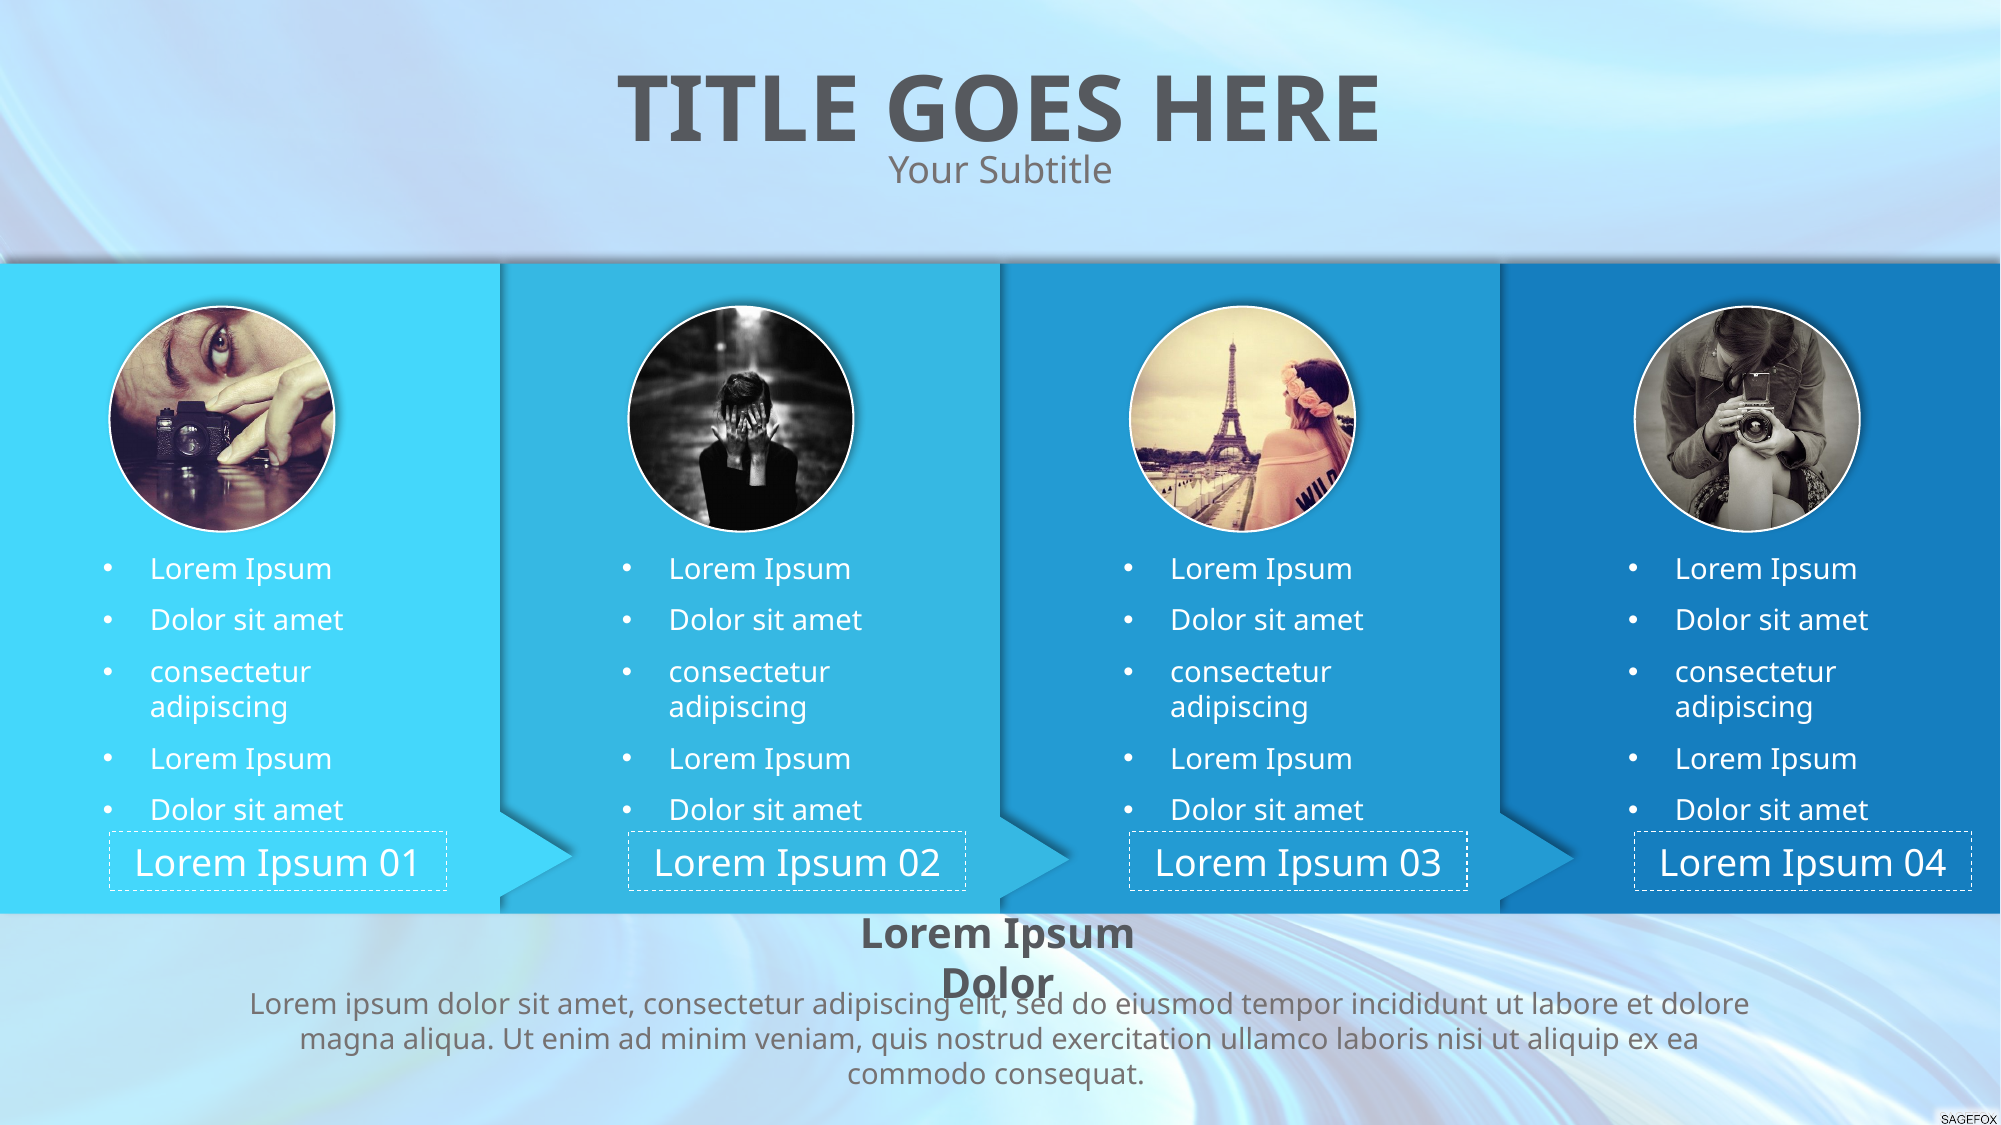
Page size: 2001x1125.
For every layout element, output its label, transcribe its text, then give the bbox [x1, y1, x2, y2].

text_box Lorem Ipsum Dolor sit amet consectetur adipiscing Lorem Ipsum Dolor sit amet [1092, 519, 1480, 890]
text_box Lorem Ipsum 03 [1129, 831, 1467, 891]
text_box [1504, 263, 2000, 915]
text_box Lorem Ipsum 01 [109, 831, 447, 891]
text_box Lorem Ipsum Dolor sit amet consectetur adipiscing Lorem Ipsum Dolor sit amet [1597, 519, 1984, 890]
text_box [229, 923, 1771, 1065]
text_box [1005, 262, 1576, 915]
picture [1938, 1114, 1999, 1125]
text_box [0, 262, 575, 915]
text_box [1633, 305, 1861, 519]
text_box Lorem Ipsum 02 [628, 831, 966, 891]
text_box [1128, 305, 1357, 519]
text_box [504, 262, 1072, 915]
text_box [627, 305, 855, 519]
text_box Lorem Ipsum 04 [1634, 831, 1972, 891]
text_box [548, 42, 1452, 199]
text_box [108, 305, 336, 519]
text_box Lorem Ipsum Dolor sit amet consectetur adipiscing Lorem Ipsum Dolor sit amet [72, 519, 459, 890]
text_box Lorem Ipsum Dolor sit amet consectetur adipiscing Lorem Ipsum Dolor sit amet [591, 519, 978, 890]
